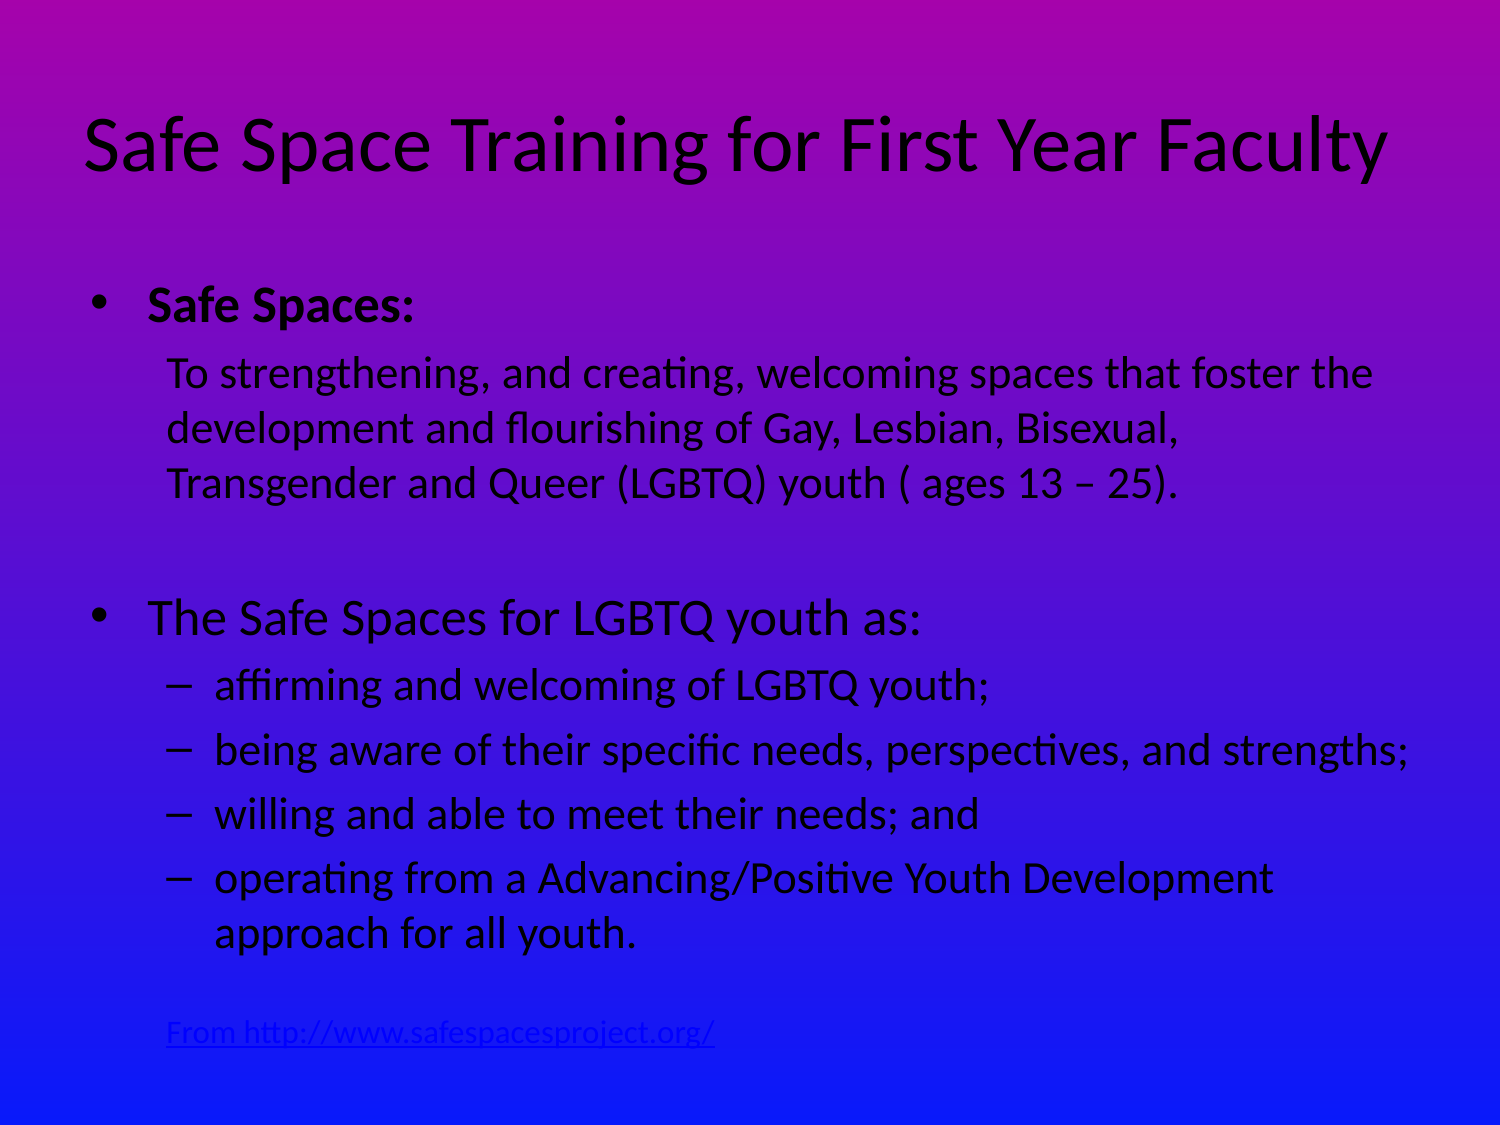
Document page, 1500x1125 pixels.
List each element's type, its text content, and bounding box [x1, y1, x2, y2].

title Safe Space Training for First Year Faculty [24, 45, 1450, 233]
list Safe Spaces: To strengthening, and creating, welcoming spaces that foster the development and flourishing of Gay, Lesbian, Bisexual, Transgender and Queer (LGBTQ) youth ( ages 13 – 25). The Safe Spaces for LGBTQ youth as: affirming and welcoming of LGBTQ youth; being aware of their specific needs, perspectives, and strengths; willing and able to meet their needs; and operating from a Advancing/Positive Youth Development approach for all youth. From http://www.safespacesproject.org/ [75, 262, 1425, 1075]
